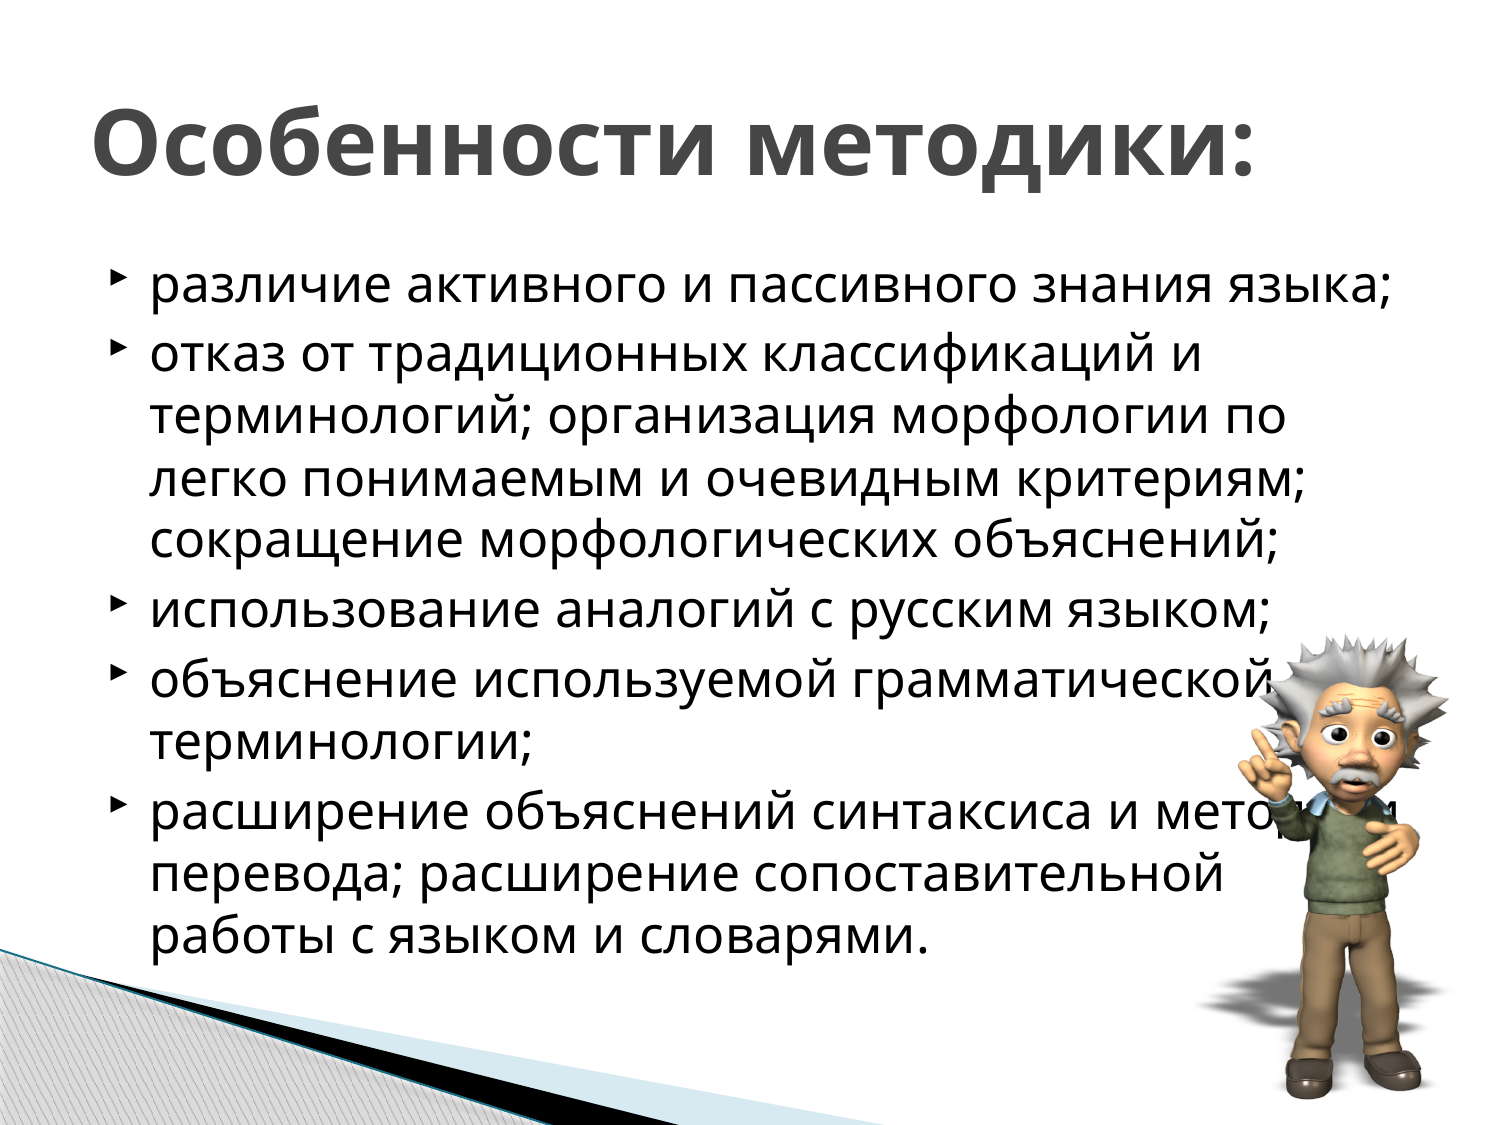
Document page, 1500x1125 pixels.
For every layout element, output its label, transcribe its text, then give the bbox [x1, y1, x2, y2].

picture [1195, 632, 1456, 1102]
list различие активного и пассивного знания языка; отказ от традиционных классификаций и терминологий; организация морфологии по легко понимаемым и очевидным критериям; сокращение морфологических объяснений; использование аналогий с русским языком; объяснение используемой грамматической терминологии; расширение объяснений синтаксиса и методики перевода; расширение сопоставительной работы с языком и словарями. [75, 243, 1425, 986]
title Особенности методики: [75, 45, 1425, 233]
